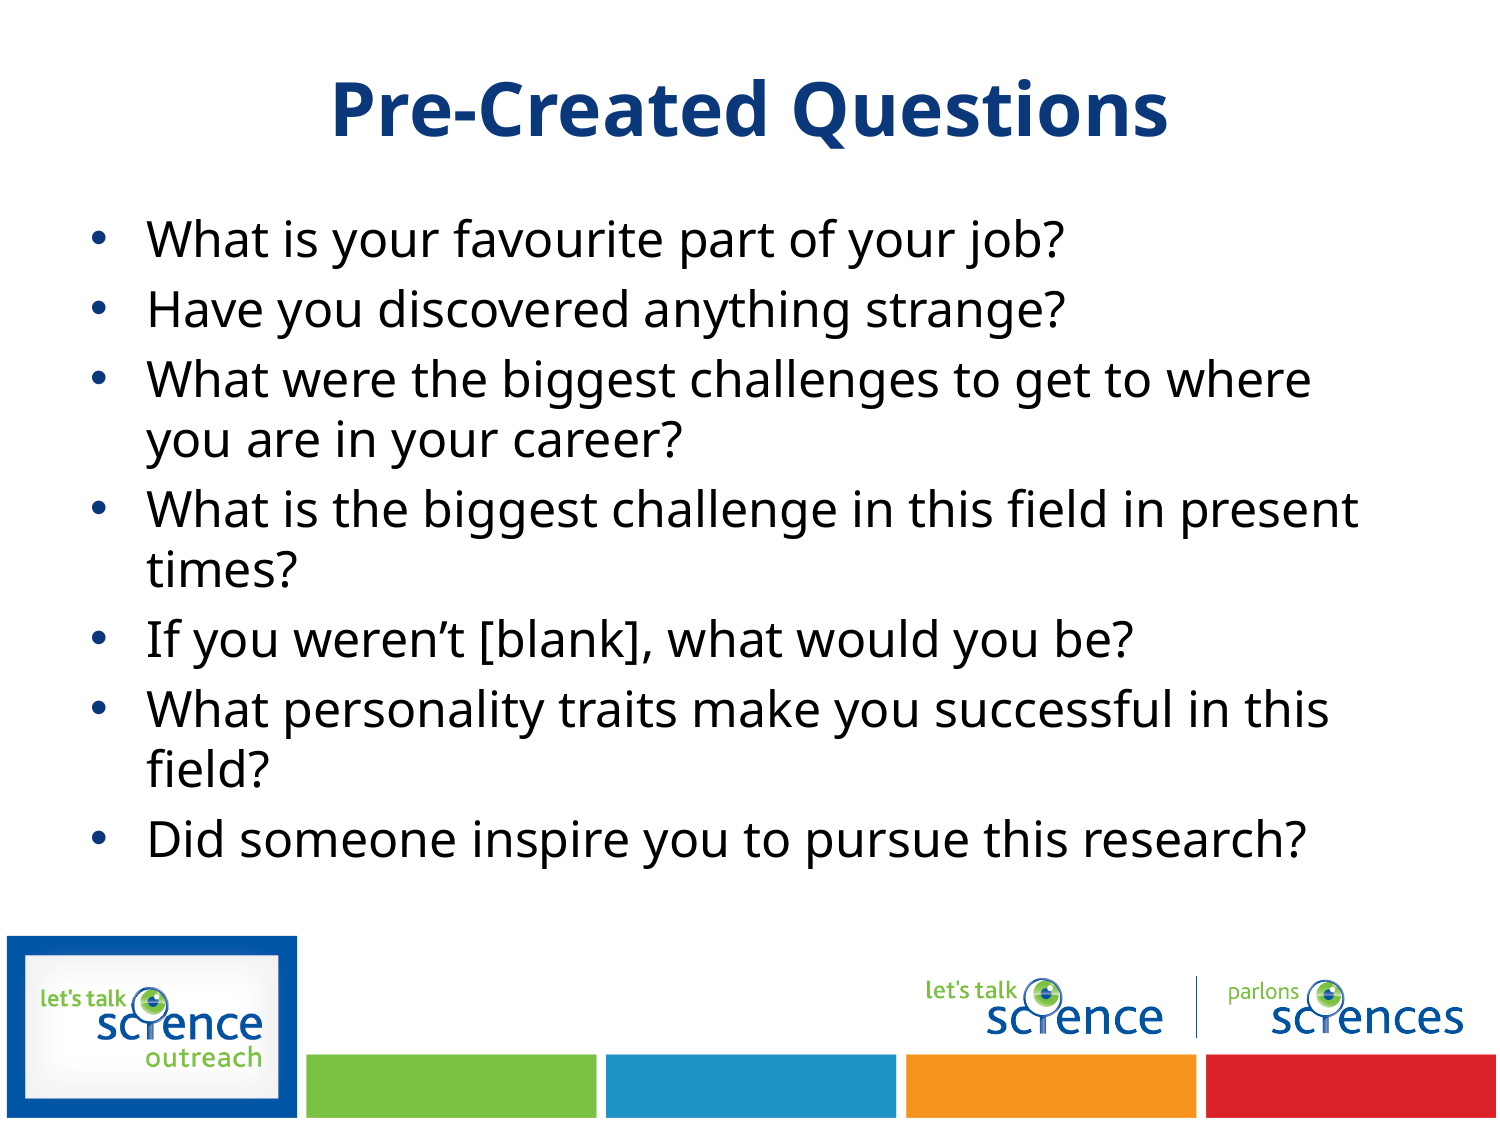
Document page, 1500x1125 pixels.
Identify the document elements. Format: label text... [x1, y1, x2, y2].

title Pre-Created Questions [75, 12, 1425, 200]
list What is your favourite part of your job? Have you discovered anything strange? What were the biggest challenges to get to where you are in your career? What is the biggest challenge in this field in present times? If you weren’t [blank], what would you be? What personality traits make you successful in this field? Did someone inspire you to pursue this research? [75, 200, 1425, 893]
picture [0, 878, 1500, 1125]
